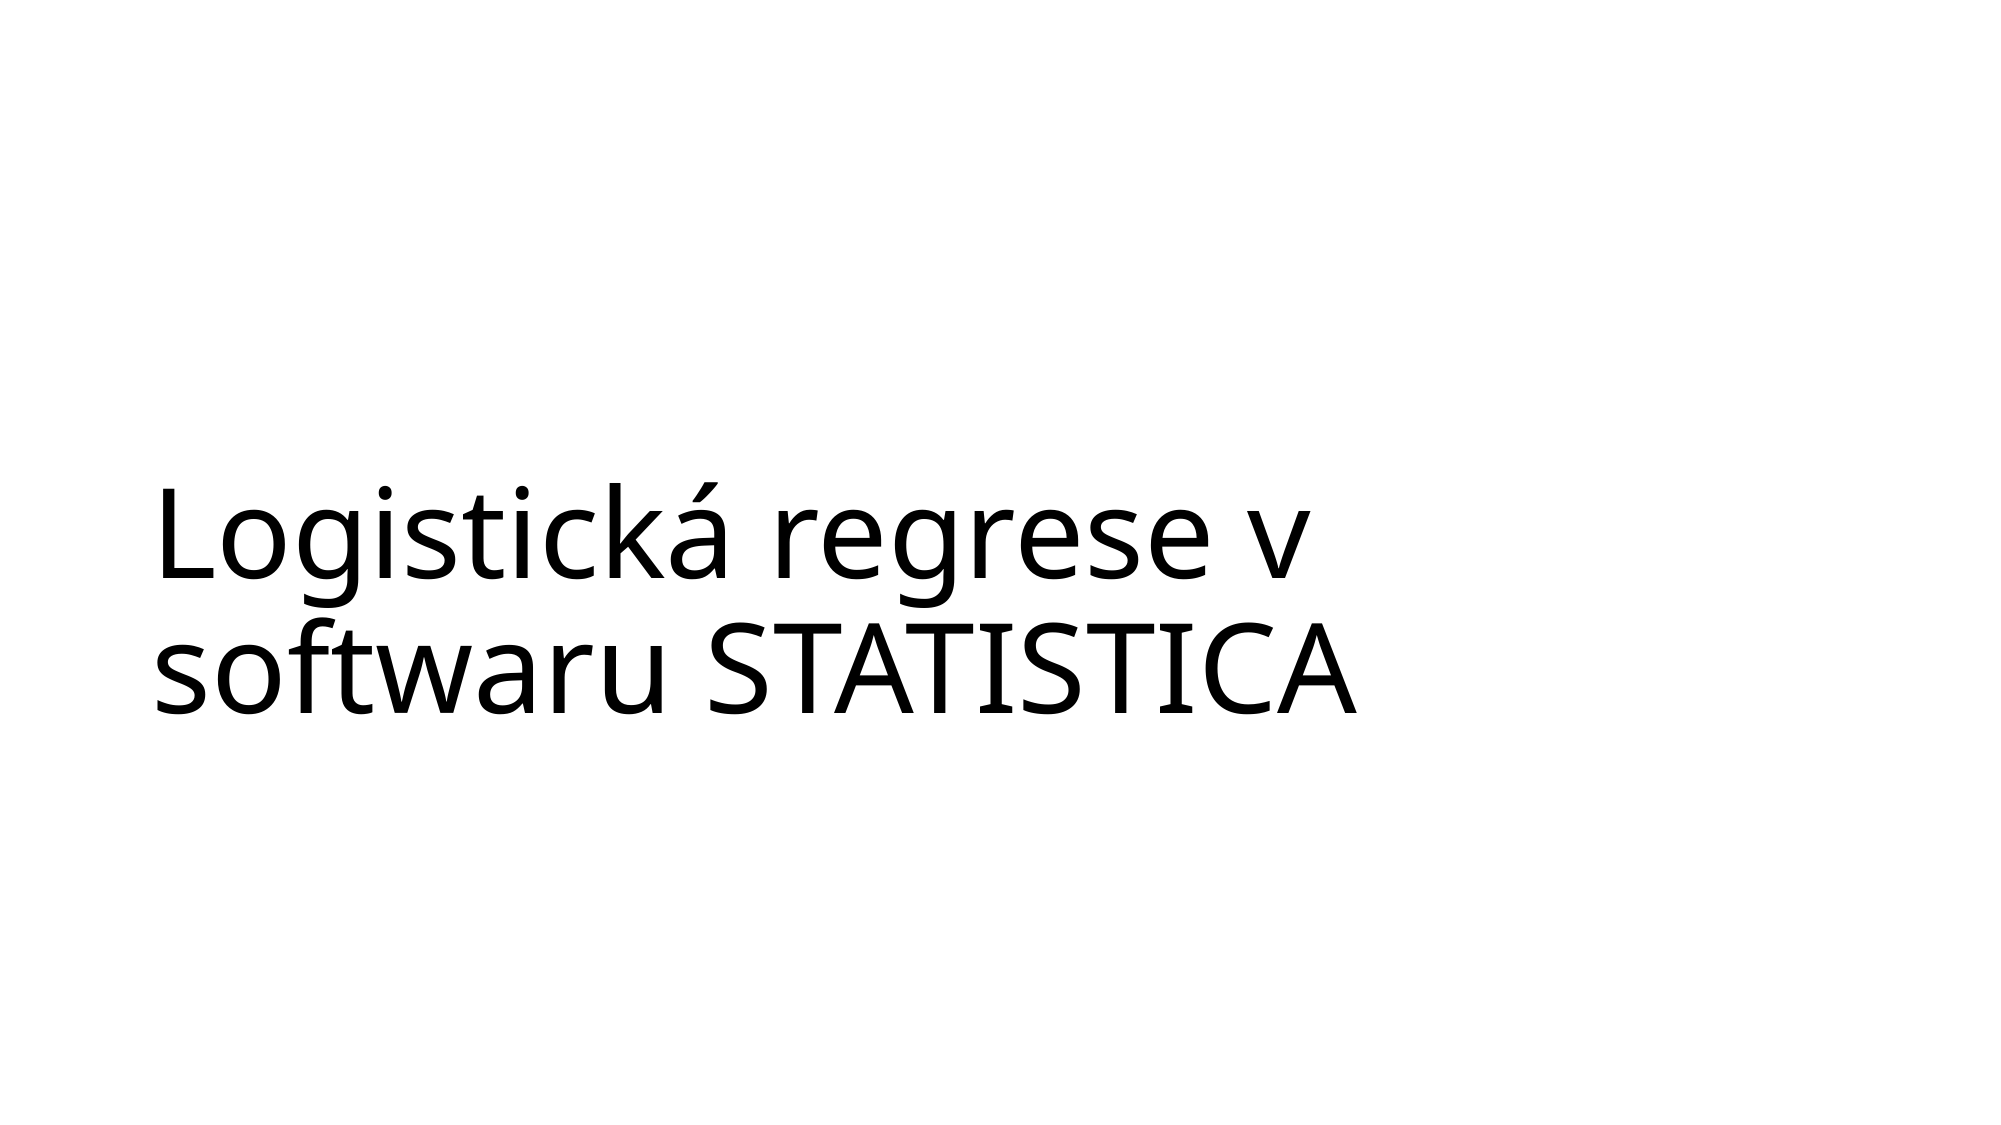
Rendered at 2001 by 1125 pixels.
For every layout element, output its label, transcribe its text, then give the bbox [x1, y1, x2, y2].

title Logistická regrese v softwaru STATISTICA [136, 280, 1862, 749]
